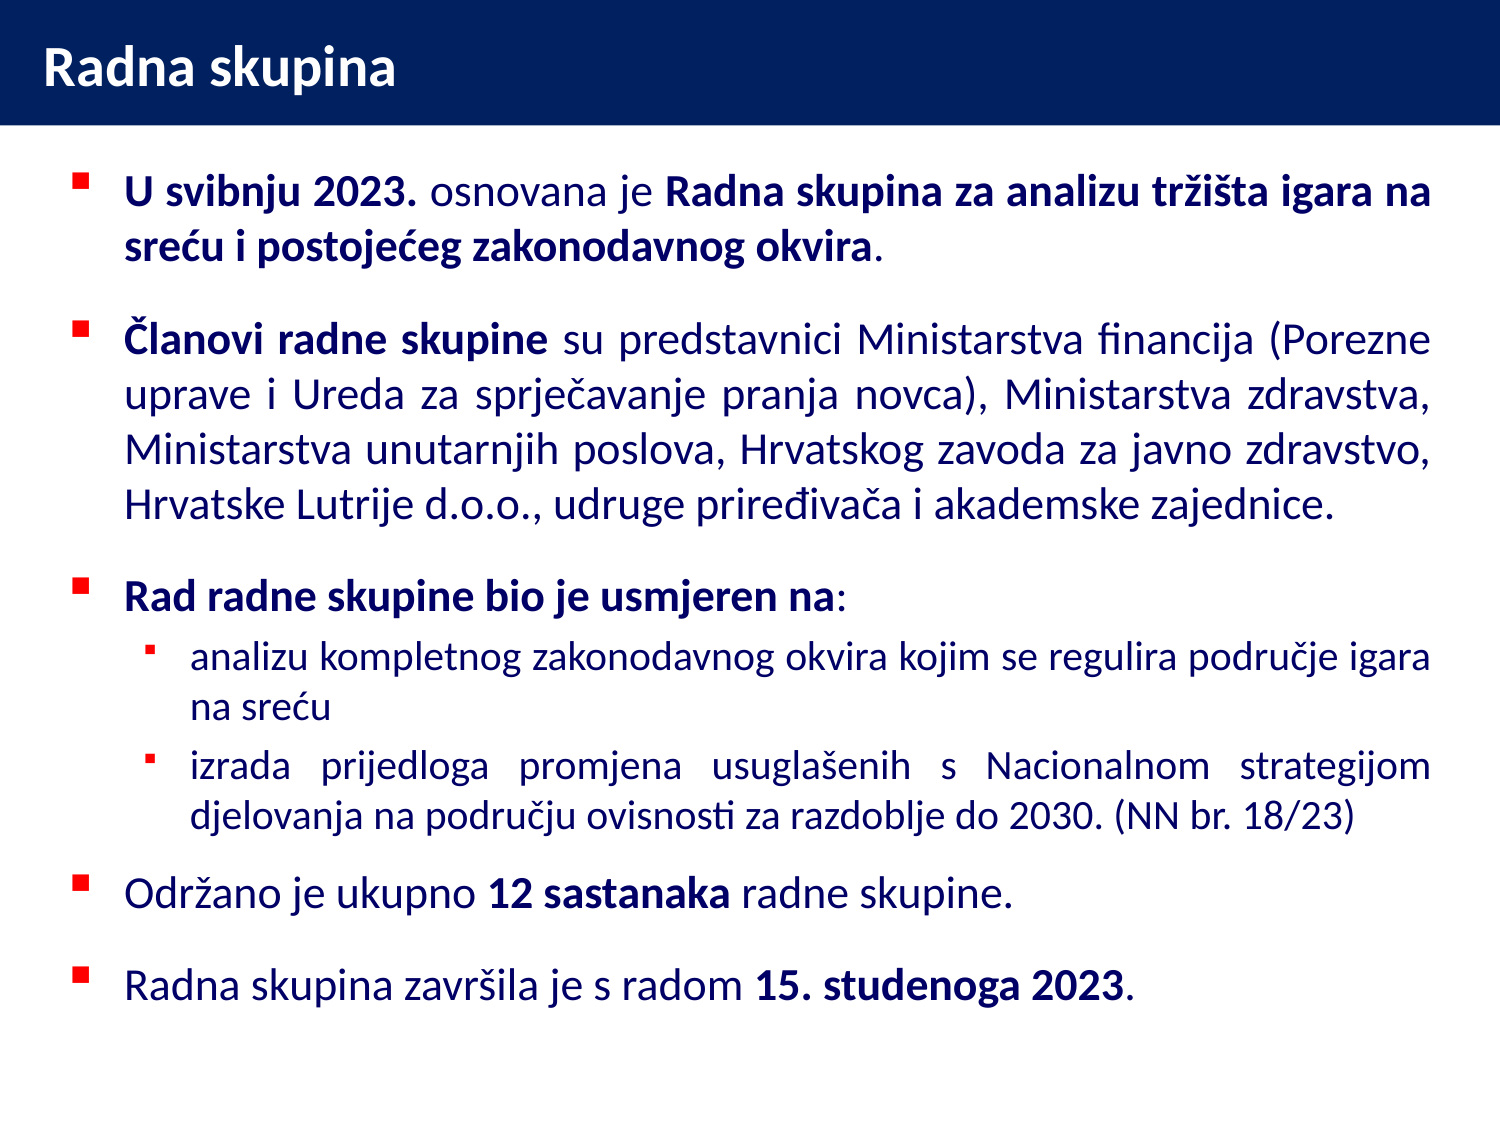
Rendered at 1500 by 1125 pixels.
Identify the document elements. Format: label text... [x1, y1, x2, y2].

title Radna skupina [0, 0, 1500, 126]
list U svibnju 2023. osnovana je Radna skupina za analizu tržišta igara na sreću i postojećeg zakonodavnog okvira. Članovi radne skupine su predstavnici Ministarstva financija (Porezne uprave i Ureda za sprječavanje pranja novca), Ministarstva zdravstva, Ministarstva unutarnjih poslova, Hrvatskog zavoda za javno zdravstvo, Hrvatske Lutrije d.o.o., udruge priređivača i akademske zajednice. Rad radne skupine bio je usmjeren na: analizu kompletnog zakonodavnog okvira kojim se regulira područje igara na sreću izrada prijedloga promjena usuglašenih s Nacionalnom strategijom djelovanja na području ovisnosti za razdoblje do 2030. (NN br. 18/23) Održano je ukupno 12 sastanaka radne skupine. Radna skupina završila je s radom 15. studenoga 2023. [67, 160, 1433, 1058]
